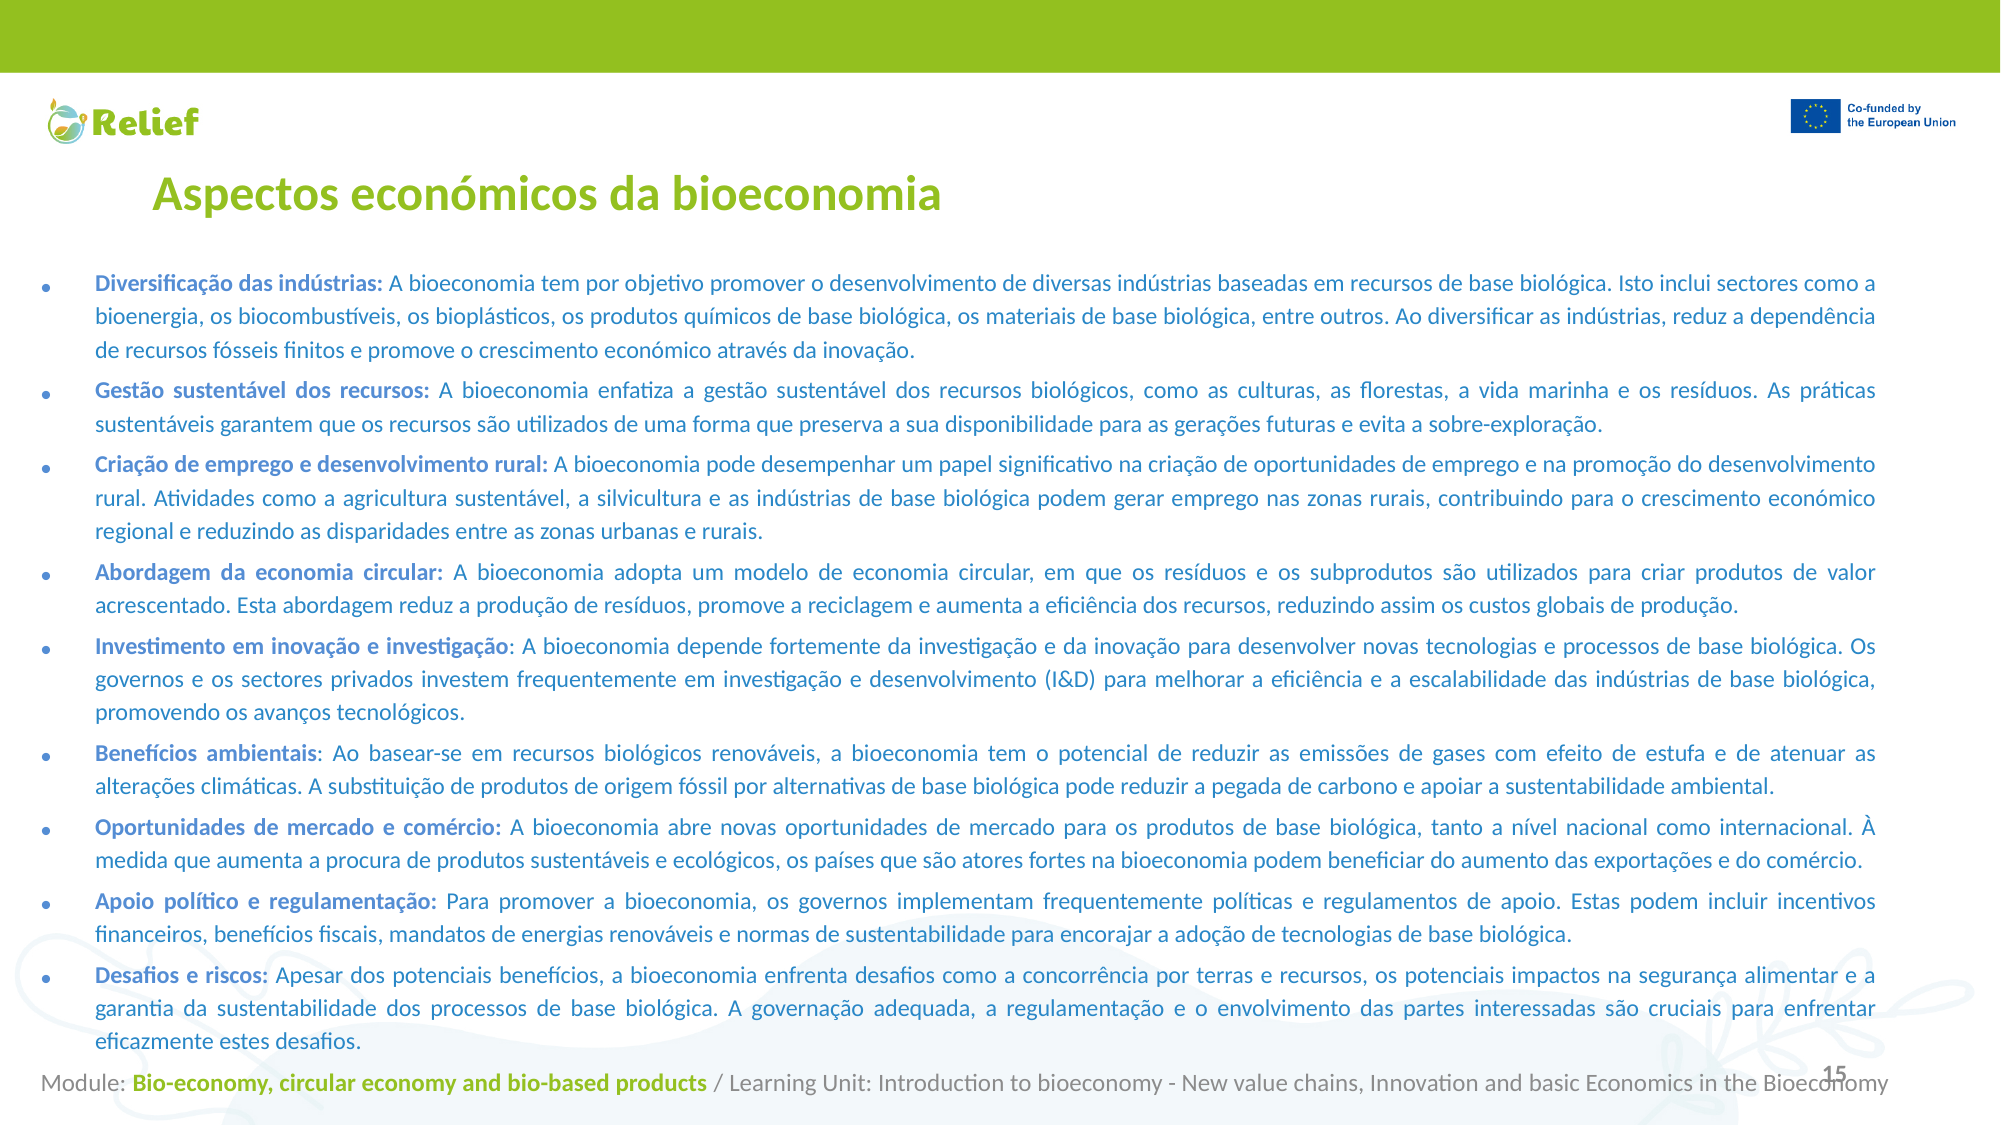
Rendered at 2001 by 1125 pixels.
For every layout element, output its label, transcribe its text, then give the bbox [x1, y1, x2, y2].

list Diversificação das indústrias: A bioeconomia tem por objetivo promover o desenvolvimento de diversas indústrias baseadas em recursos de base biológica. Isto inclui sectores como a bioenergia, os biocombustíveis, os bioplásticos, os produtos químicos de base biológica, os materiais de base biológica, entre outros. Ao diversificar as indústrias, reduz a dependência de recursos fósseis finitos e promove o crescimento económico através da inovação. Gestão sustentável dos recursos: A bioeconomia enfatiza a gestão sustentável dos recursos biológicos, como as culturas, as florestas, a vida marinha e os resíduos. As práticas sustentáveis garantem que os recursos são utilizados de uma forma que preserva a sua disponibilidade para as gerações futuras e evita a sobre-exploração. Criação de emprego e desenvolvimento rural: A bioeconomia pode desempenhar um papel significativo na criação de oportunidades de emprego e na promoção do desenvolvimento rural. Atividades como a agricultura sustentável, a silvicultura e as indústrias de base biológica podem gerar emprego nas zonas rurais, contribuindo para o crescimento económico regional e reduzindo as disparidades entre as zonas urbanas e rurais. Abordagem da economia circular: A bioeconomia adopta um modelo de economia circular, em que os resíduos e os subprodutos são utilizados para criar produtos de valor acrescentado. Esta abordagem reduz a produção de resíduos, promove a reciclagem e aumenta a eficiência dos recursos, reduzindo assim os custos globais de produção. Investimento em inovação e investigação: A bioeconomia depende fortemente da investigação e da inovação para desenvolver novas tecnologias e processos de base biológica. Os governos e os sectores privados investem frequentemente em investigação e desenvolvimento (I&D) para melhorar a eficiência e a escalabilidade das indústrias de base biológica, promovendo os avanços tecnológicos. Benefícios ambientais: Ao basear-se em recursos biológicos renováveis, a bioeconomia tem o potencial de reduzir as emissões de gases com efeito de estufa e de atenuar as alterações climáticas. A substituição de produtos de origem fóssil por alternativas de base biológica pode reduzir a pegada de carbono e apoiar a sustentabilidade ambiental. Oportunidades de mercado e comércio: A bioeconomia abre novas oportunidades de mercado para os produtos de base biológica, tanto a nível nacional como internacional. À medida que aumenta a procura de produtos sustentáveis e ecológicos, os países que são atores fortes na bioeconomia podem beneficiar do aumento das exportações e do comércio. Apoio político e regulamentação: Para promover a bioeconomia, os governos implementam frequentemente políticas e regulamentos de apoio. Estas podem incluir incentivos financeiros, benefícios fiscais, mandatos de energias renováveis e normas de sustentabilidade para encorajar a adoção de tecnologias de base biológica. Desafios e riscos: Apesar dos potenciais benefícios, a bioeconomia enfrenta desafios como a concorrência por terras e recursos, os potenciais impactos na segurança alimentar e a garantia da sustentabilidade dos processos de base biológica. A governação adequada, a regulamentação e o envolvimento das partes interessadas são cruciais para enfrentar eficazmente estes desafios. [25, 251, 1891, 1032]
picture [0, 0, 2001, 1125]
text_box Module: Bio-economy, circular economy and bio-based products / Learning Unit: Introduction to bioeconomy - New value chains, Innovation and basic Economics in the Bioeconomy [25, 1032, 1913, 1125]
title Aspectos económicos da bioeconomia [137, 111, 1863, 251]
